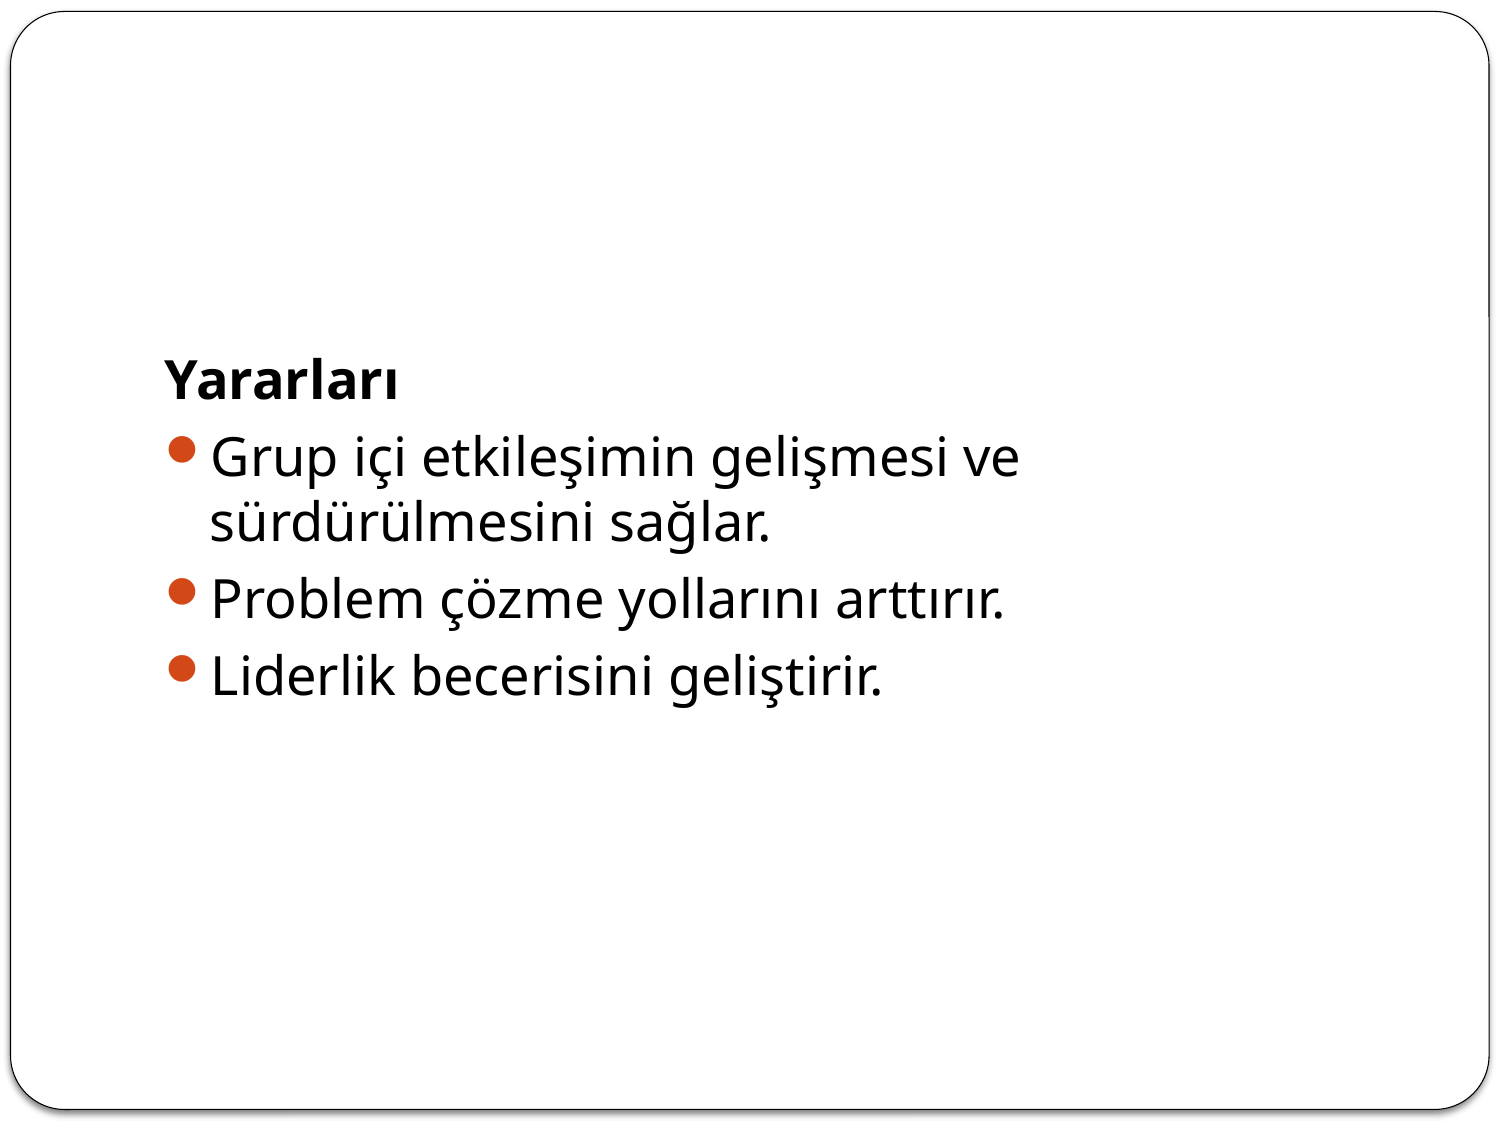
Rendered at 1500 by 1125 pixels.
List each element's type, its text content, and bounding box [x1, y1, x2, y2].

list Yararları Grup içi etkileşimin gelişmesi ve sürdürülmesini sağlar. Problem çözme yollarını arttırır. Liderlik becerisini geliştirir. [150, 338, 1425, 988]
